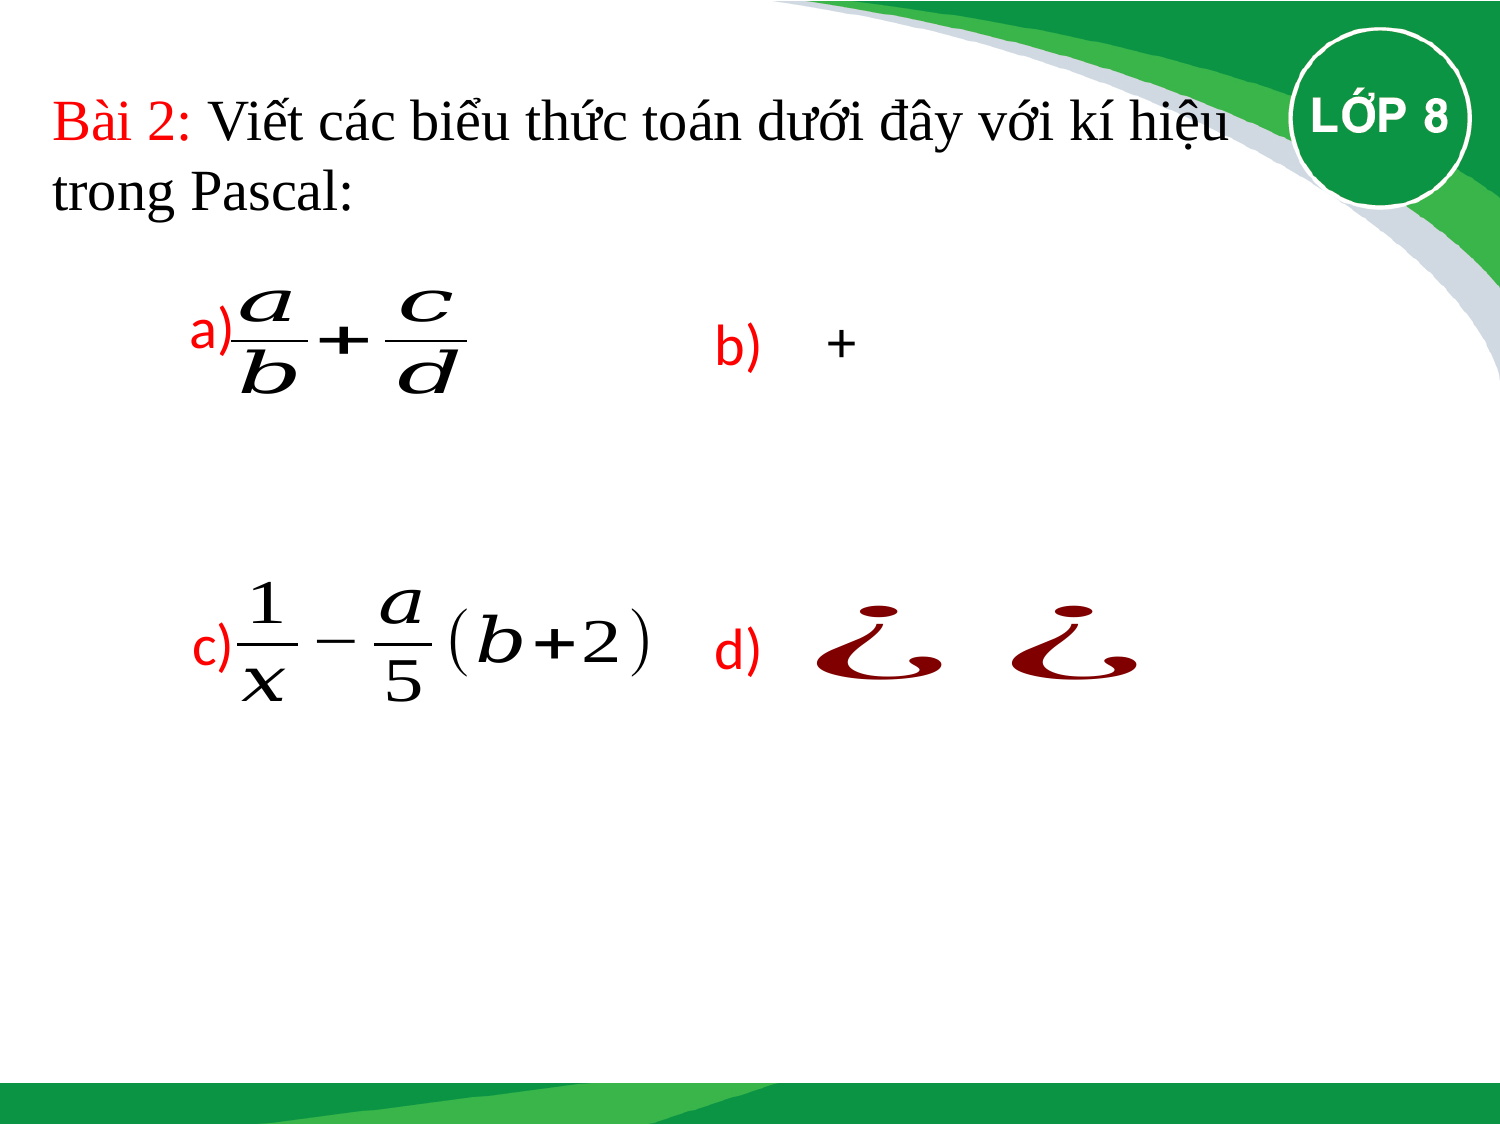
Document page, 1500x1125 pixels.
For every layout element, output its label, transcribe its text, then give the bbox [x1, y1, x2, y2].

text_box a) [174, 282, 275, 368]
picture [0, 1, 1500, 1124]
text_box Bài 2: Viết các biểu thức toán dưới đây với kí hiệu trong Pascal: [37, 74, 1363, 275]
text_box d) [699, 603, 800, 689]
text_box c) [177, 599, 278, 685]
text_box b) [699, 299, 800, 384]
